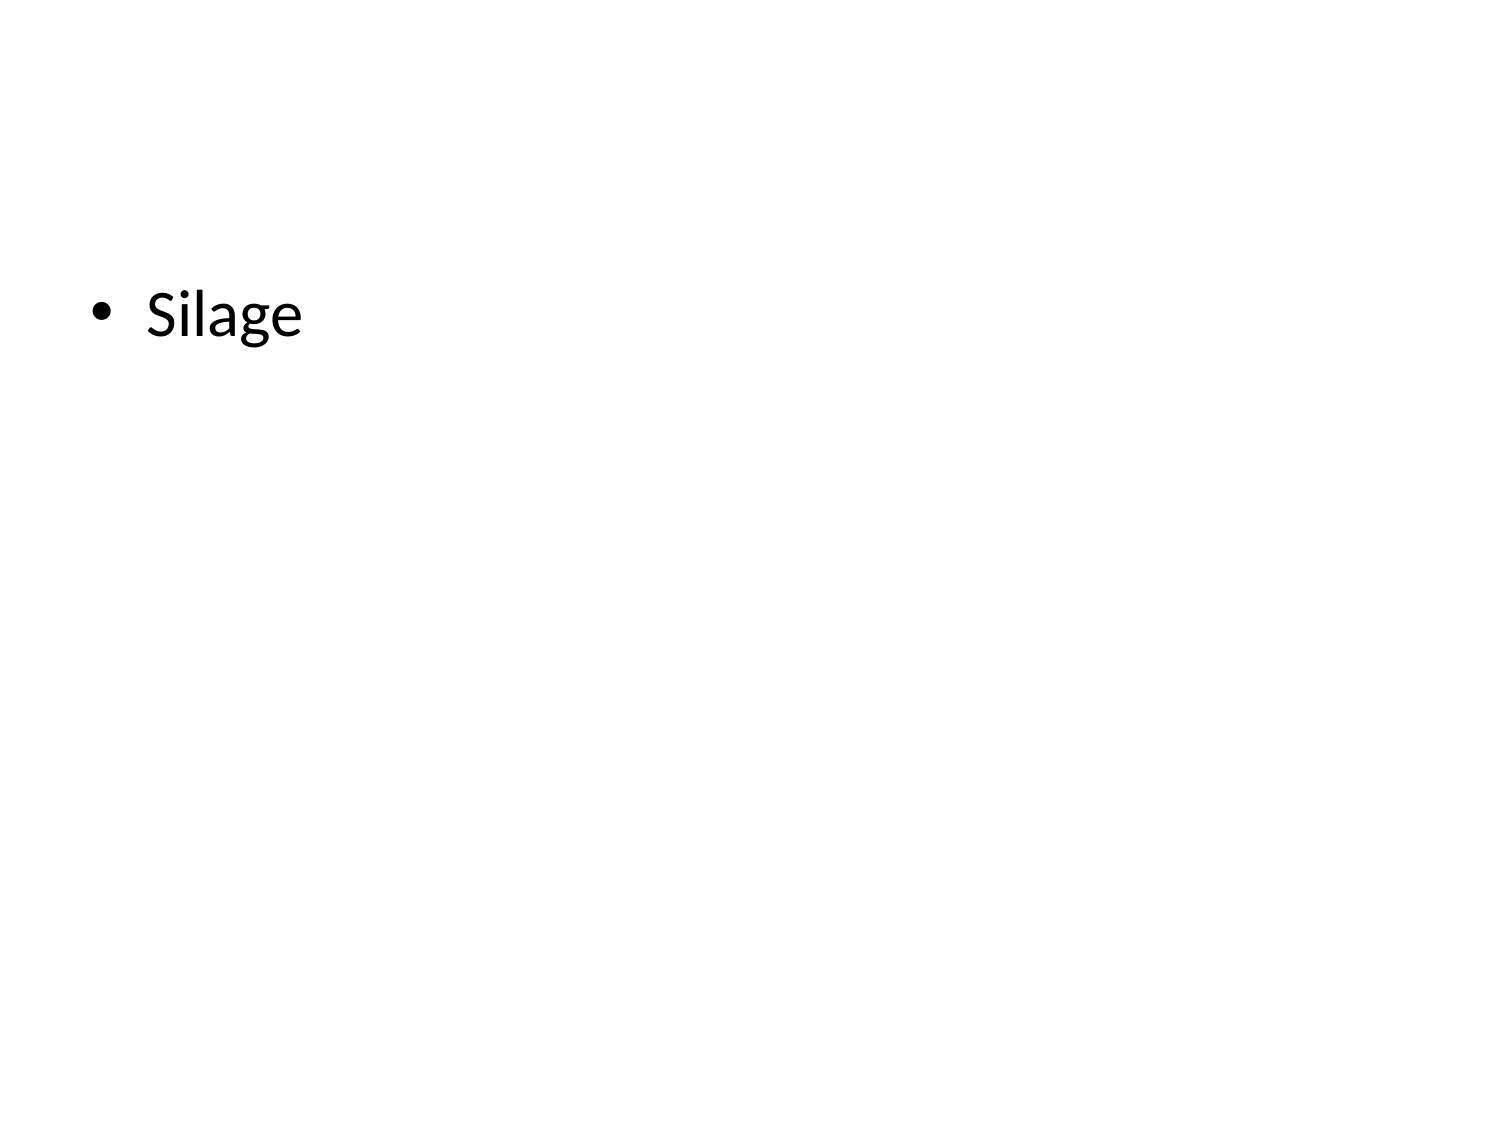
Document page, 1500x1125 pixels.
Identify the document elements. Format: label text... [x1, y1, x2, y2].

list Silage [75, 262, 1425, 1005]
